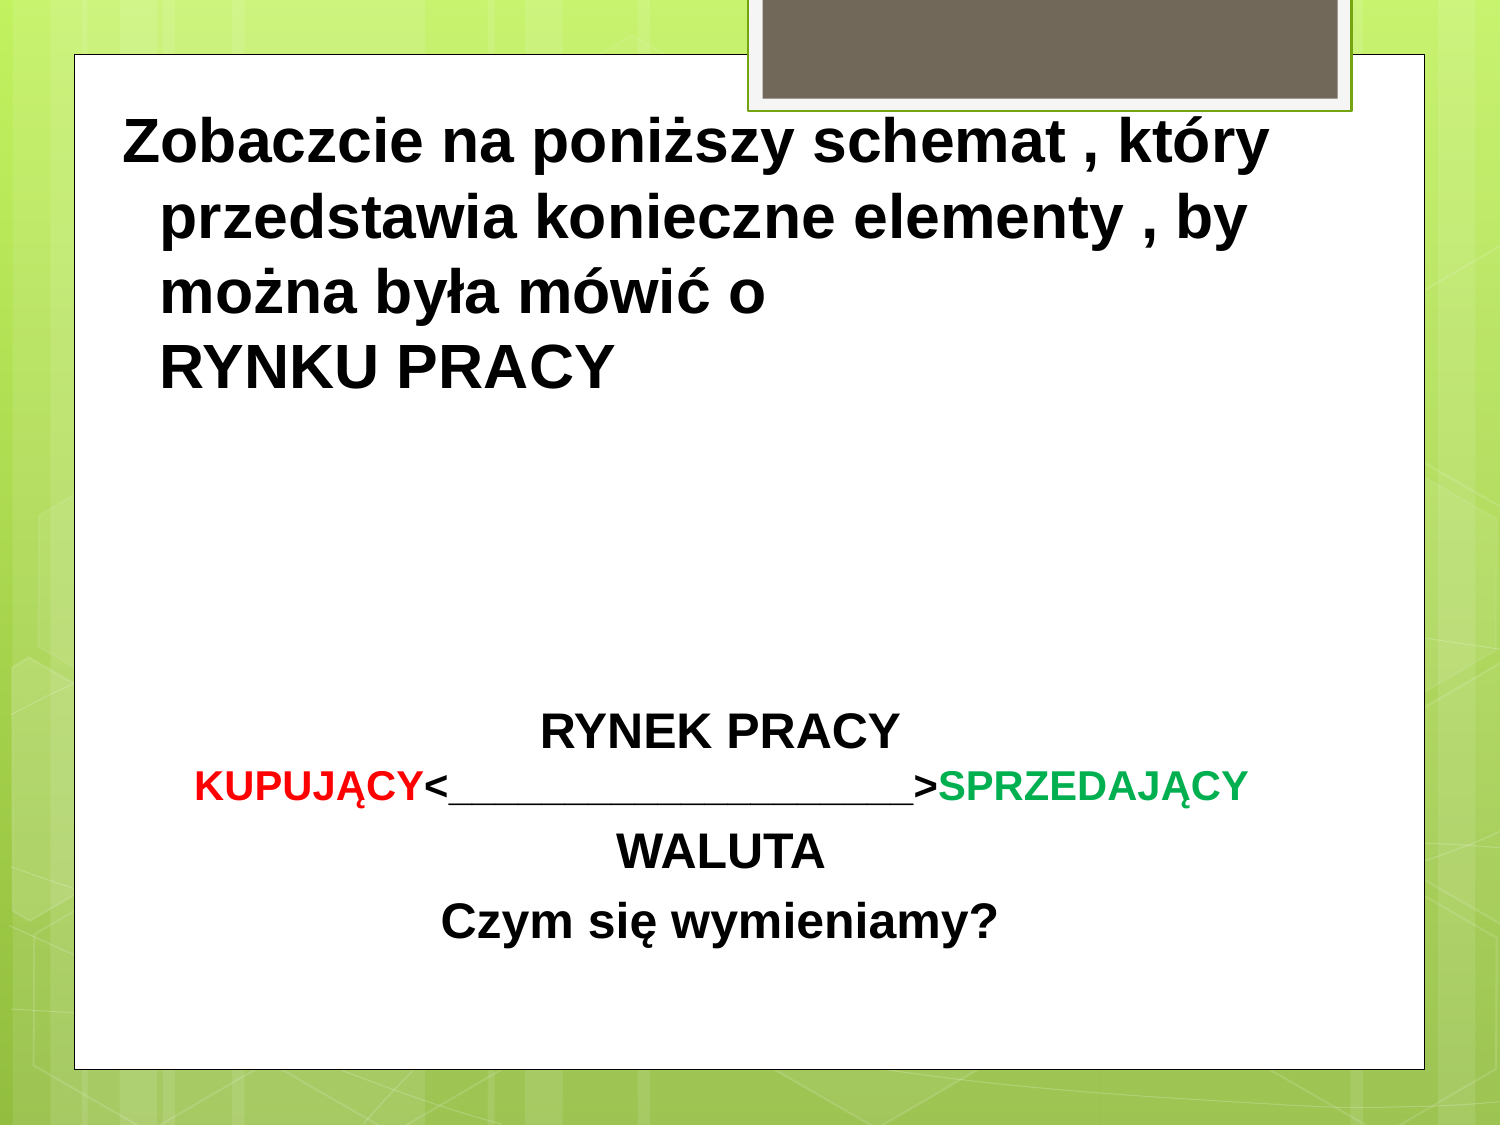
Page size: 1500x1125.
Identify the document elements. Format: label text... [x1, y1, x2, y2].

title Zobaczcie na poniższy schemat , który przedstawia konieczne elementy , by można była mówić o RYNKU PRACY [88, 78, 1404, 409]
list RYNEK PRACY KUPUJĄCY<____________________>SPRZEDAJĄCY WALUTA Czym się wymieniamy? [171, 381, 1283, 957]
